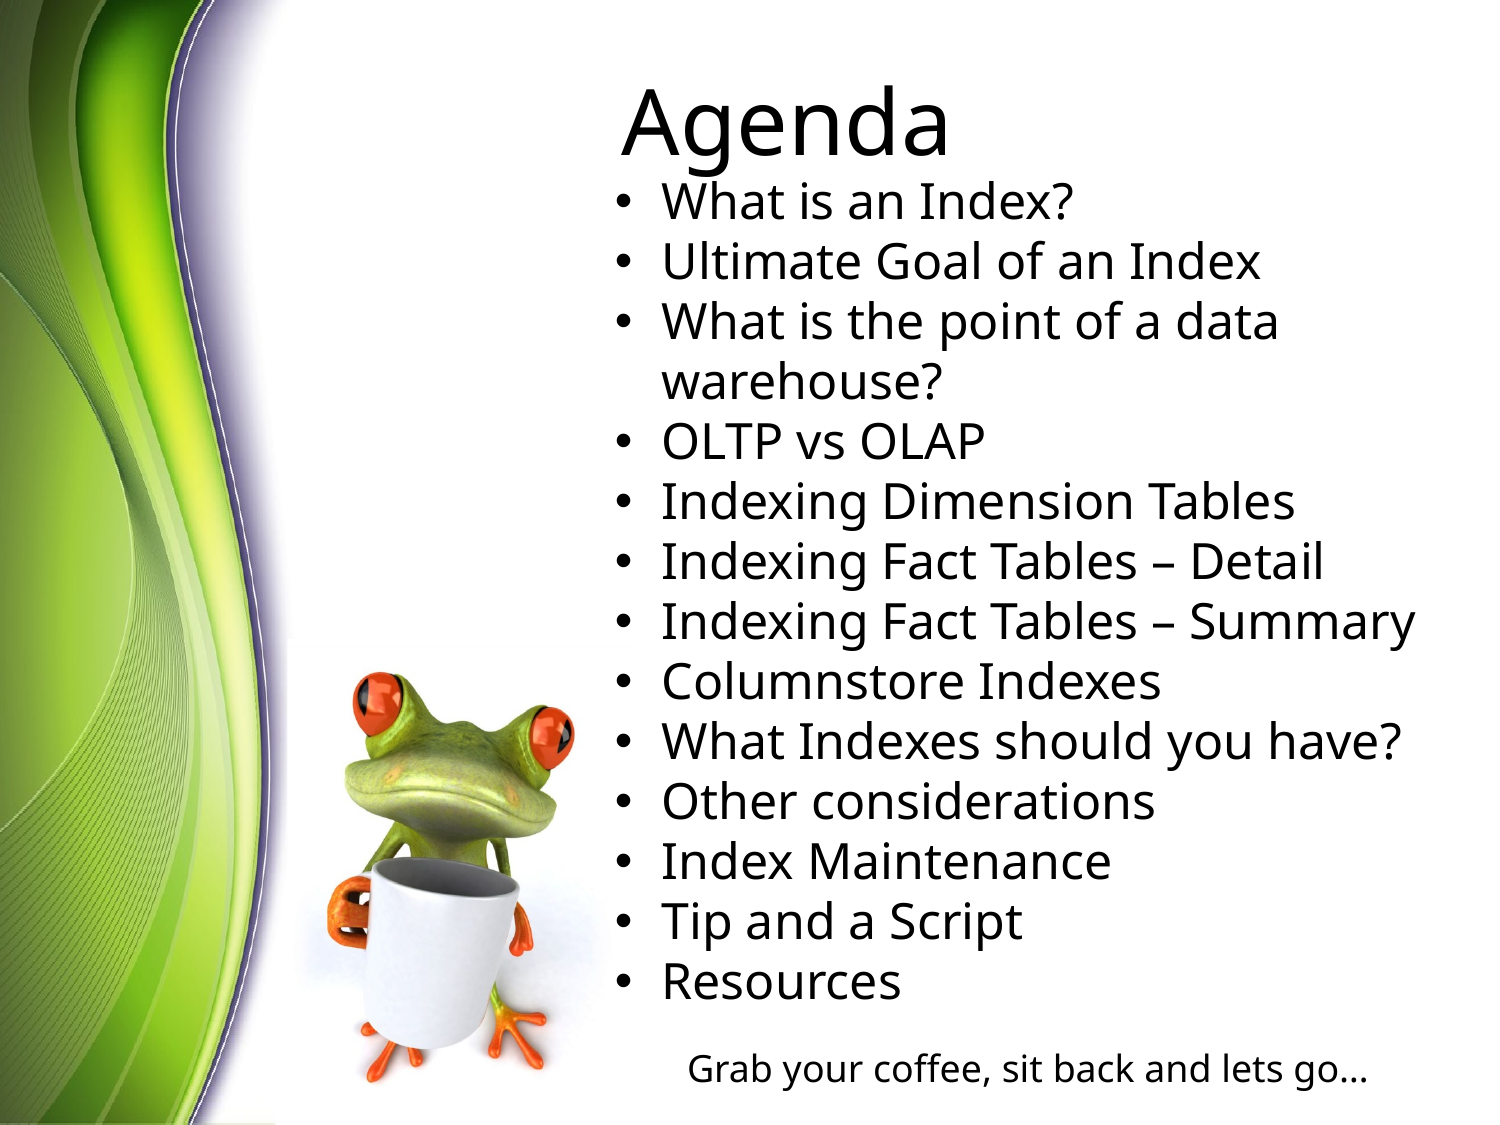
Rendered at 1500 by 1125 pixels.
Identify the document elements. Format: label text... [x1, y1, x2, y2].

title Agenda [137, 24, 1438, 213]
picture [0, 0, 400, 1125]
text_box What is an Index? Ultimate Goal of an Index What is the point of a data warehouse? OLTP vs OLAP Indexing Dimension Tables Indexing Fact Tables – Detail Indexing Fact Tables – Summary Columnstore Indexes What Indexes should you have? Other considerations Index Maintenance Tip and a Script Resources [600, 162, 1488, 1018]
text_box Grab your coffee, sit back and lets go… [672, 1037, 1385, 1098]
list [287, 639, 638, 1125]
